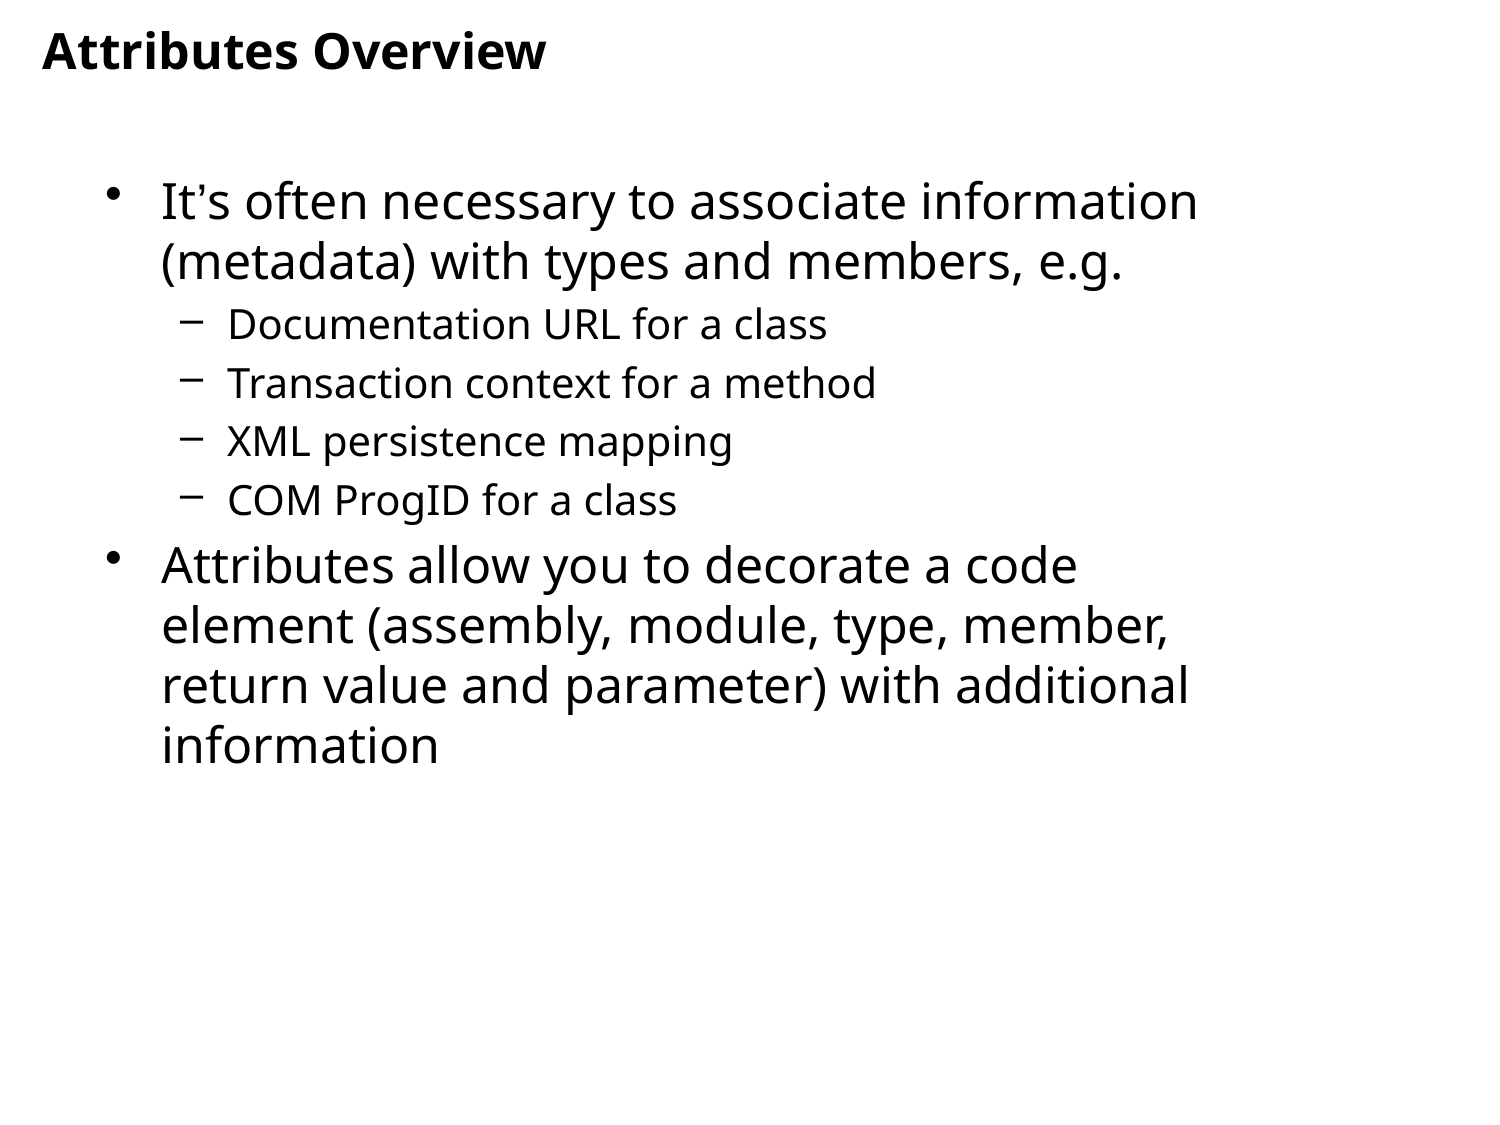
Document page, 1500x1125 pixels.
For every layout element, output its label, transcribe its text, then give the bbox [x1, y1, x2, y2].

title Attributes Overview [27, 12, 1485, 163]
list It’s often necessary to associate information (metadata) with types and members, e.g. Documentation URL for a class Transaction context for a method XML persistence mapping COM ProgID for a class Attributes allow you to decorate a code element (assembly, module, type, member, return value and parameter) with additional information [89, 162, 1291, 963]
